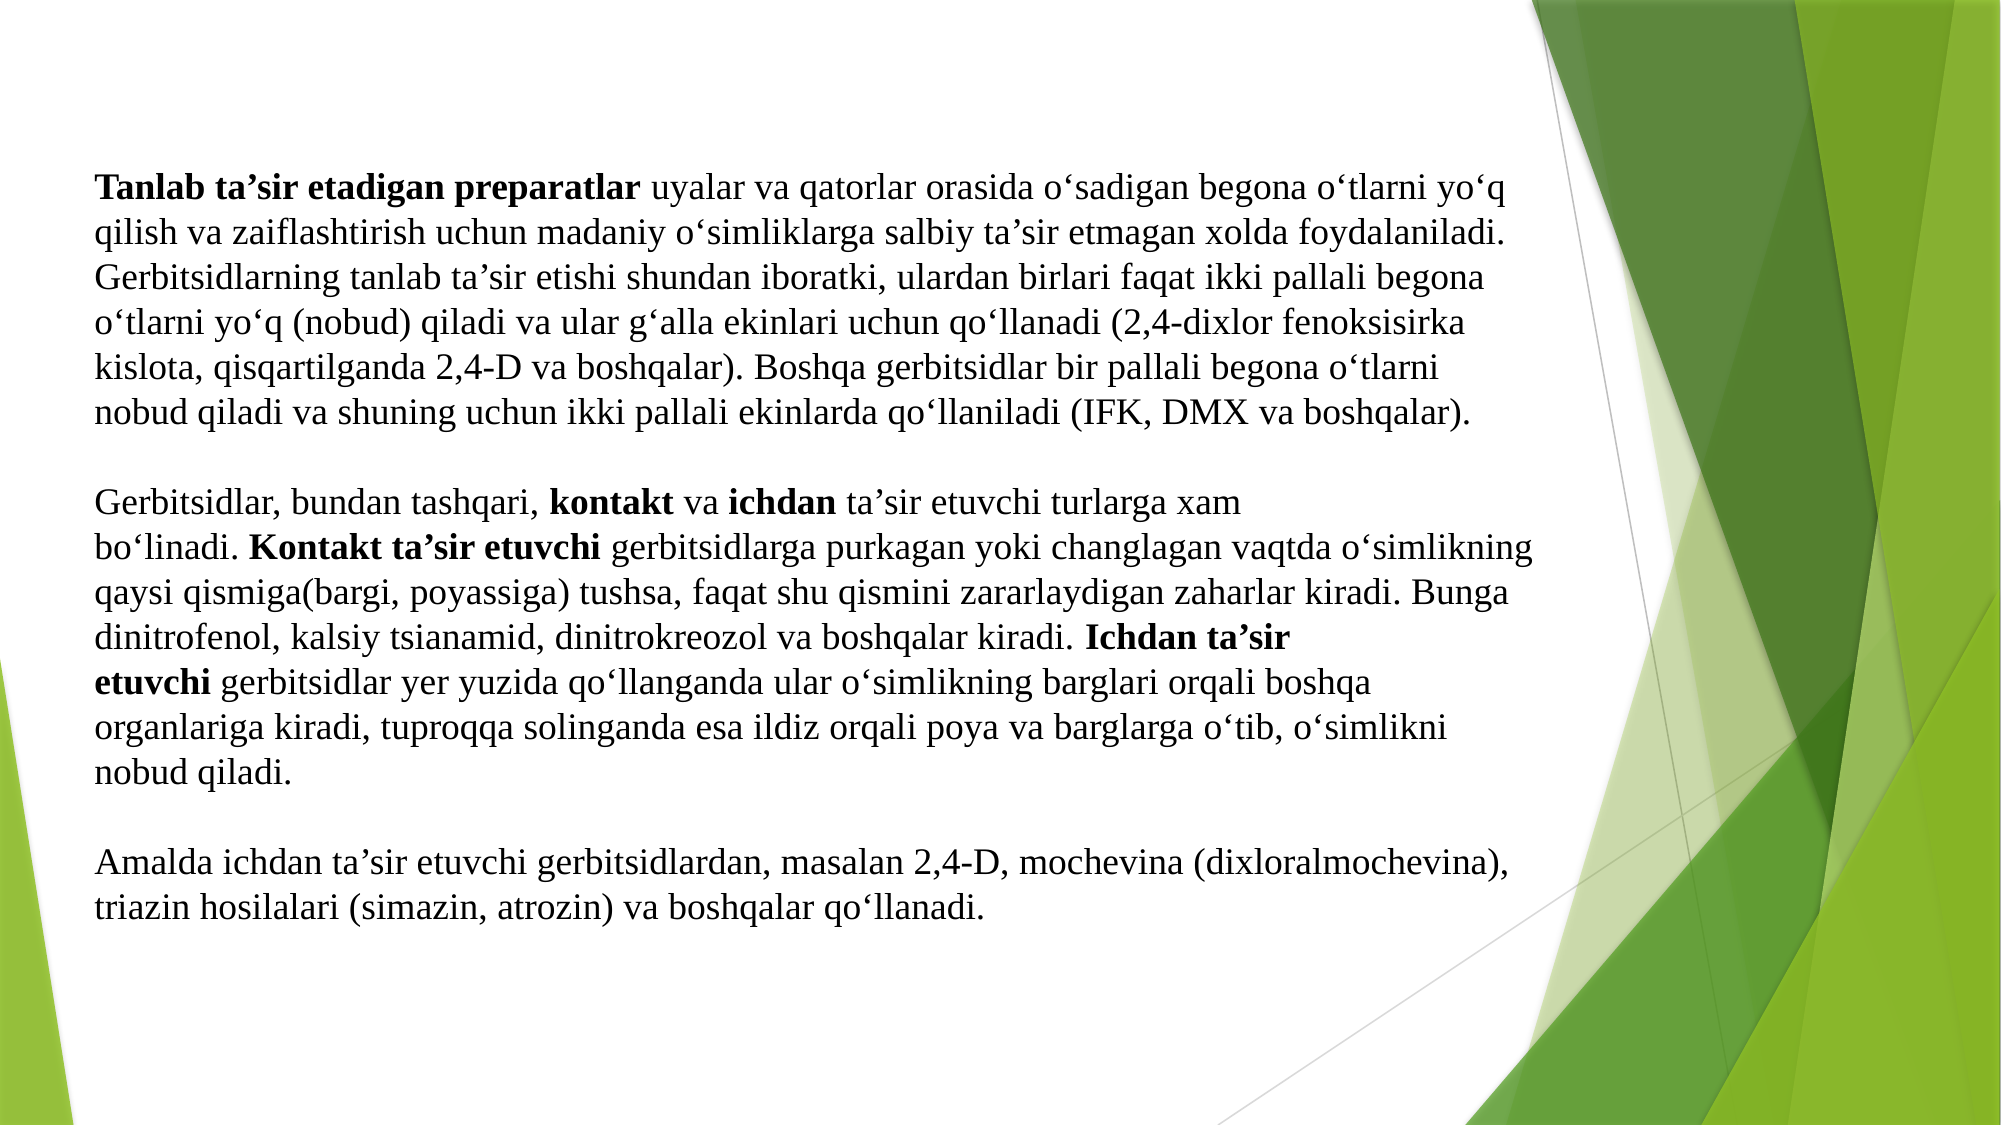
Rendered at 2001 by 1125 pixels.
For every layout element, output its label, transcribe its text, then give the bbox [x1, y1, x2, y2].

list Tanlab ta’sir etadigan preparatlar uyalar va qatorlar orasida o‘sadigan begona o‘tlarni yo‘q qilish va zaiflashtirish uchun madaniy o‘simliklarga salbiy ta’sir etmagan xolda foydalaniladi. Gerbitsidlarning tanlab ta’sir etishi shundan iboratki, ulardan birlari faqat ikki pallali begona o‘tlarni yo‘q (nobud) qiladi va ular g‘alla ekinlari uchun qo‘llanadi (2,4-dixlor fenoksisirka kislota, qisqartilganda 2,4-D va boshqalar). Boshqa gerbitsidlar bir pallali begona o‘tlarni nobud qiladi va shuning uchun ikki pallali ekinlarda qo‘llaniladi (IFK, DMX va boshqalar). Gerbitsidlar, bundan tashqari, kontakt va ichdan ta’sir etuvchi turlarga xam bo‘linadi. Kontakt ta’sir etuvchi gerbitsidlarga purkagan yoki changlagan vaqtda o‘simlikning qaysi qismiga(bargi, poyassiga) tushsa, faqat shu qismini zararlaydigan zaharlar kiradi. Bunga dinitrofenol, kalsiy tsianamid, dinitrokreozol va boshqalar kiradi. Ichdan ta’sir etuvchi gerbitsidlar yer yuzida qo‘llanganda ular o‘simlikning barglari orqali boshqa organlariga kiradi, tuproqqa solinganda esa ildiz orqali poya va barglarga o‘tib, o‘simlikni nobud qiladi. Amalda ichdan ta’sir etuvchi gerbitsidlardan, masalan 2,4-D, mochevina (dixloralmochevina), triazin hosilalari (simazin, atrozin) va boshqalar qo‘llanadi. [79, 154, 1554, 900]
